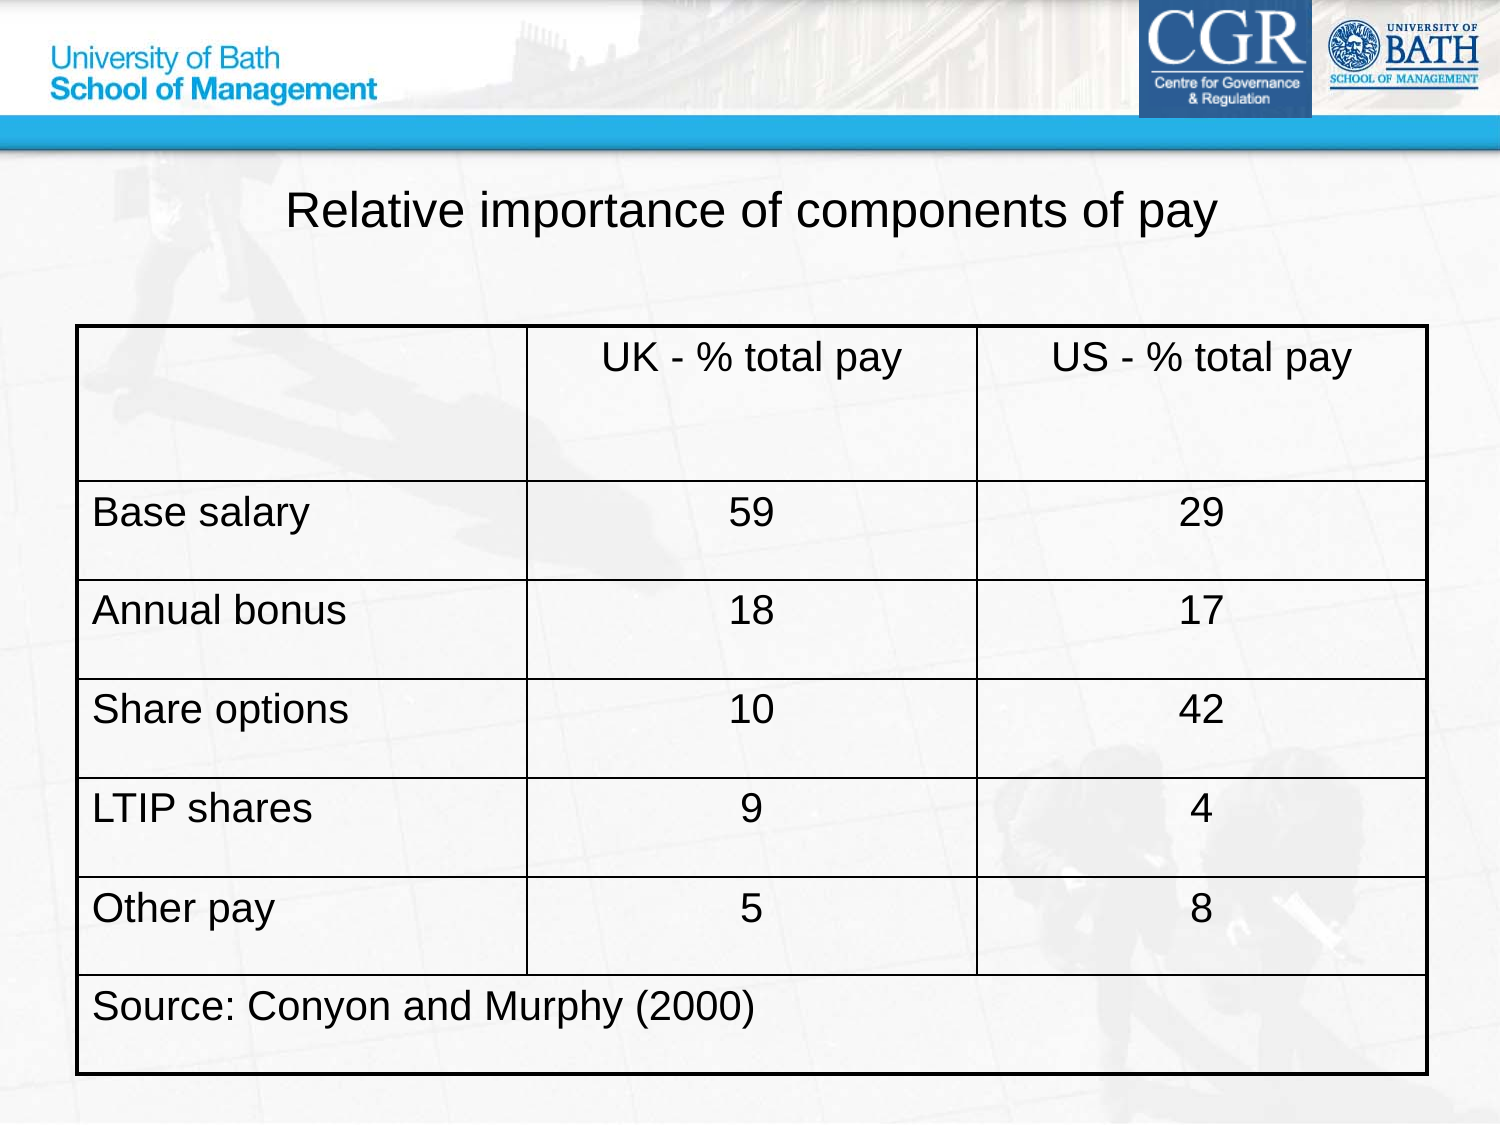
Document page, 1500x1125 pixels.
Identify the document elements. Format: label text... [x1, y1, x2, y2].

picture [0, 0, 1500, 1125]
table_cell LTIP shares [79, 779, 526, 876]
table_cell 59 [528, 482, 976, 579]
table_cell 18 [528, 581, 976, 678]
table_cell Annual bonus [79, 581, 526, 678]
table_cell Other pay [79, 878, 526, 974]
table_cell 8 [978, 878, 1425, 974]
table_cell 10 [528, 680, 976, 777]
table_cell 42 [978, 680, 1425, 777]
table_header [79, 328, 526, 480]
table_cell Source: Conyon and Murphy (2000) [79, 976, 1425, 1072]
table_header UK - % total pay [528, 328, 976, 480]
table_cell Base salary [79, 482, 526, 579]
table_cell 17 [978, 581, 1425, 678]
table_cell 9 [528, 779, 976, 876]
table_cell Share options [79, 680, 526, 777]
table_cell 4 [978, 779, 1425, 876]
title Relative importance of components of pay [76, 113, 1428, 302]
table_cell 5 [528, 878, 976, 974]
table_cell 29 [978, 482, 1425, 579]
table_header US - % total pay [978, 328, 1425, 480]
